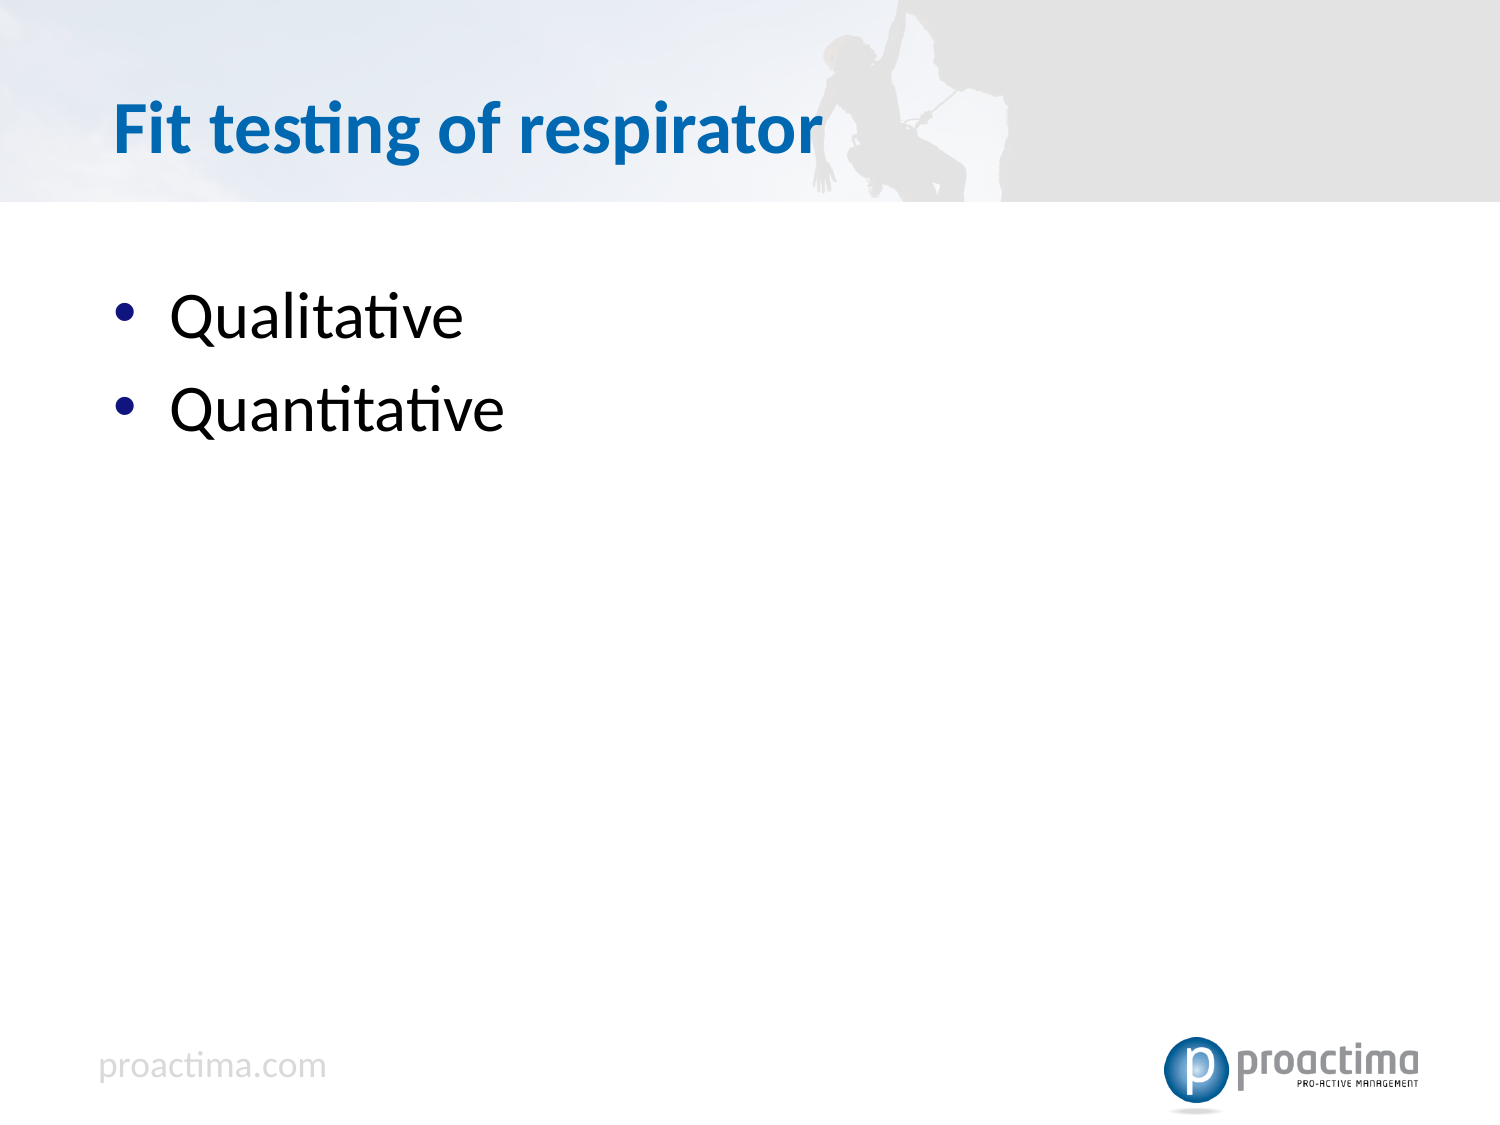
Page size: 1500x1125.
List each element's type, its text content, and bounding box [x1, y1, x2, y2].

list Qualitative Quantitative [98, 235, 1419, 1019]
picture [1164, 1037, 1418, 1115]
title Fit testing of respirator [98, 46, 1419, 201]
